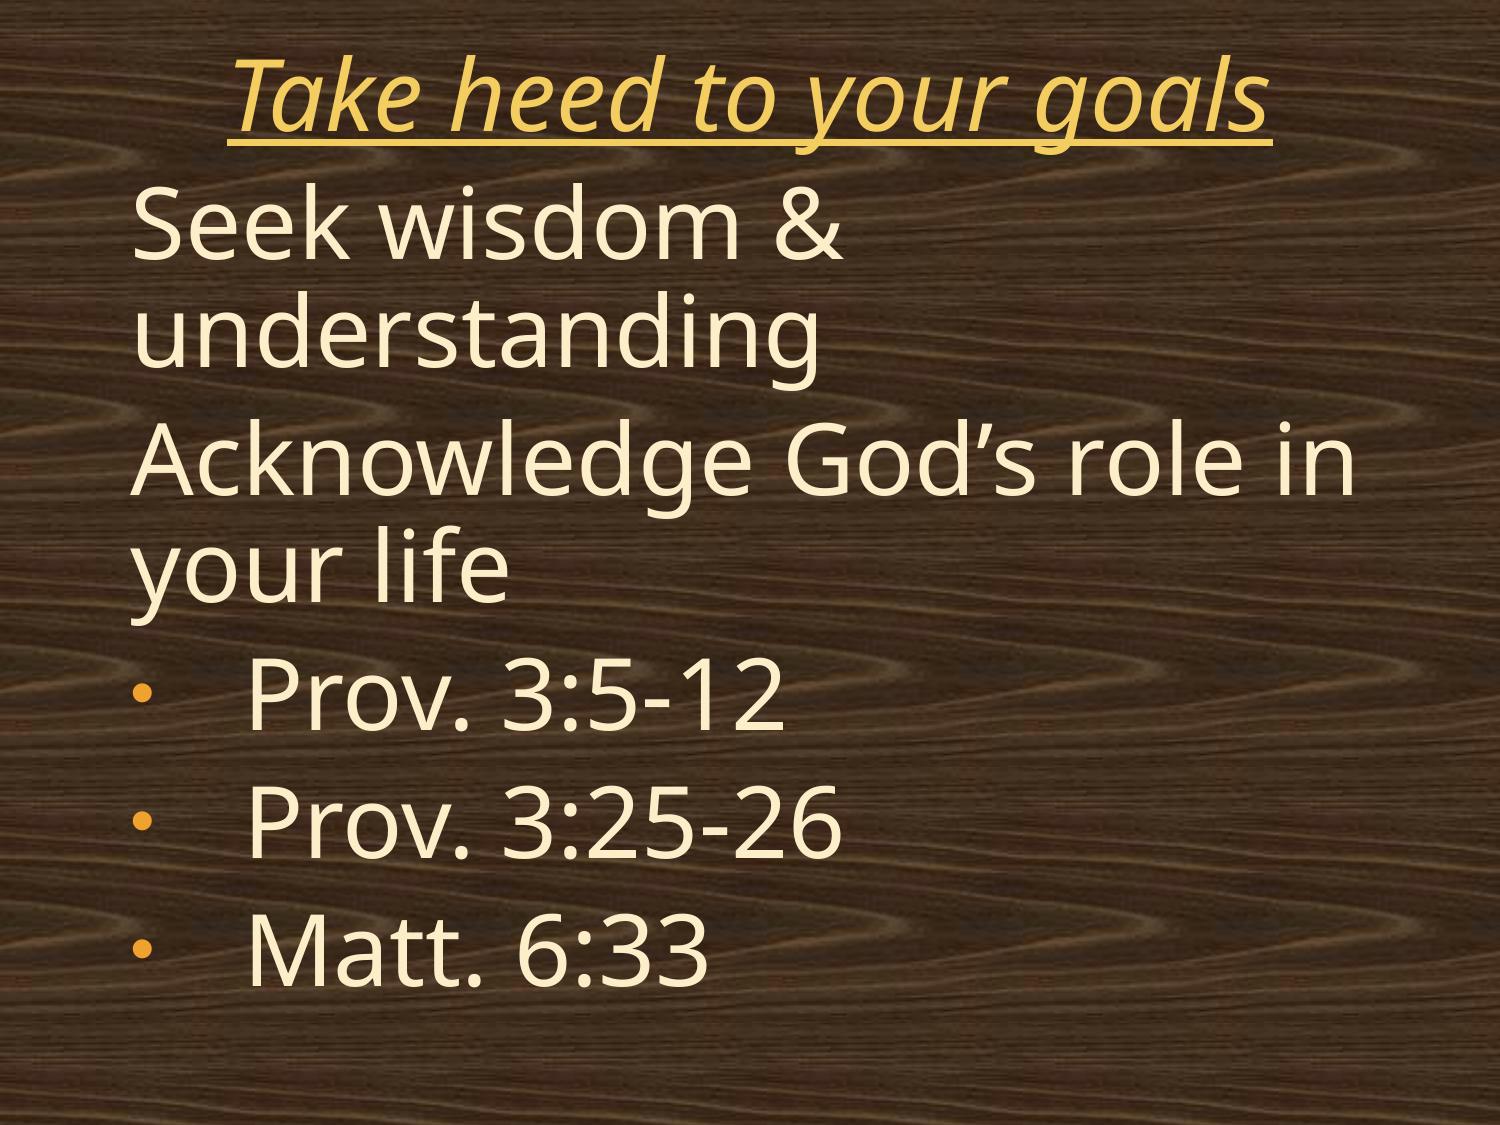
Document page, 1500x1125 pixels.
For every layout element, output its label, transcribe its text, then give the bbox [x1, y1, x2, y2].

list Take heed to your goals Seek wisdom & understanding Acknowledge God’s role in your life Prov. 3:5-12 Prov. 3:25-26 Matt. 6:33 [49, 37, 1451, 1088]
picture [0, 0, 1500, 1125]
